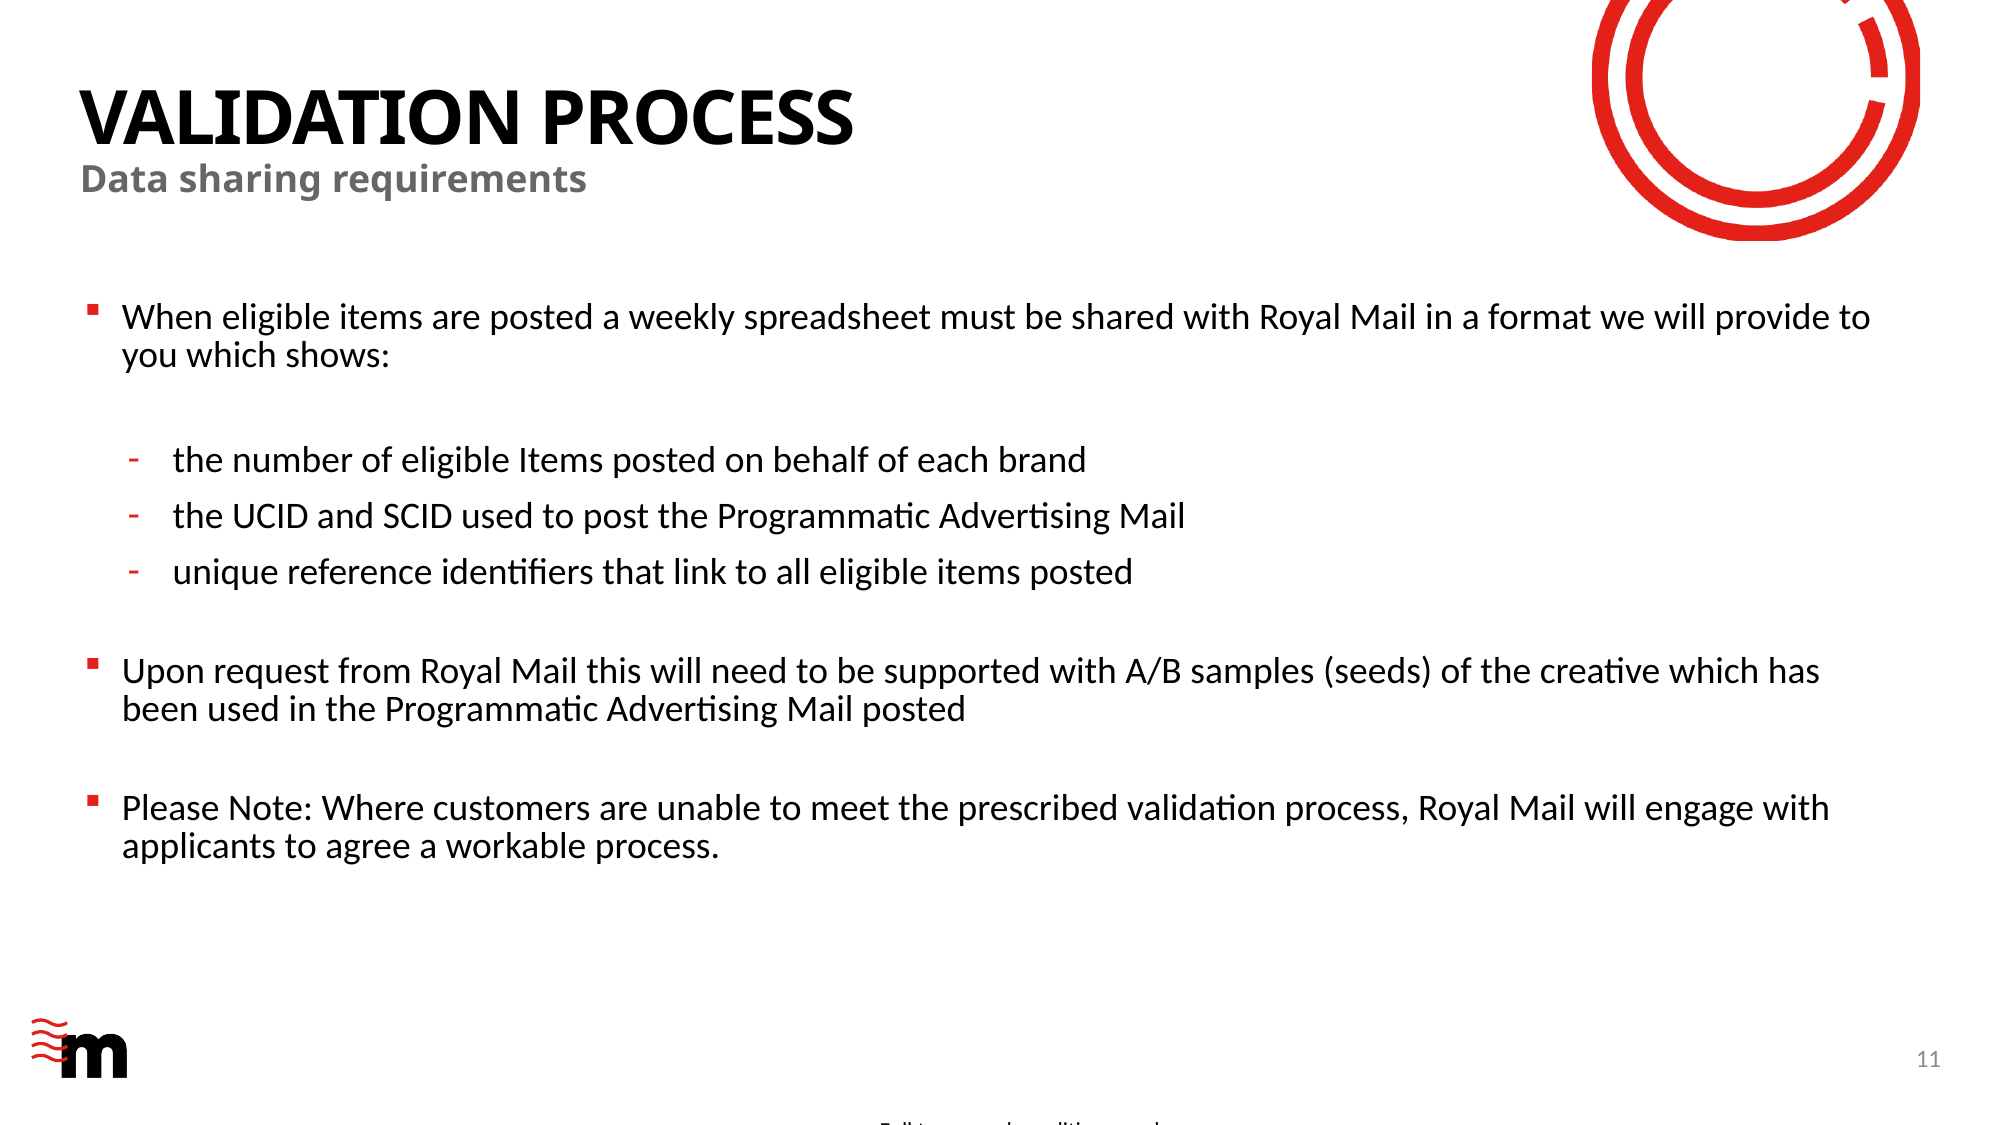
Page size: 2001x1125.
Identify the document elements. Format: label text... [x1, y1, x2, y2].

list Data sharing requirements [79, 160, 1534, 207]
text_box Full terms and conditions apply [864, 1108, 1186, 1125]
list When eligible items are posted a weekly spreadsheet must be shared with Royal Mail in a format we will provide to you which shows: the number of eligible Items posted on behalf of each brand the UCID and SCID used to post the Programmatic Advertising Mail unique reference identifiers that link to all eligible items posted Upon request from Royal Mail this will need to be supported with A/B samples (seeds) of the creative which has been used in the Programmatic Advertising Mail posted Please Note: Where customers are unable to meet the prescribed validation process, Royal Mail will engage with applicants to agree a workable process. [69, 292, 1929, 1027]
title Validation process [79, 67, 1534, 146]
picture [31, 1018, 127, 1078]
slide_number 11 [1506, 1027, 1957, 1087]
